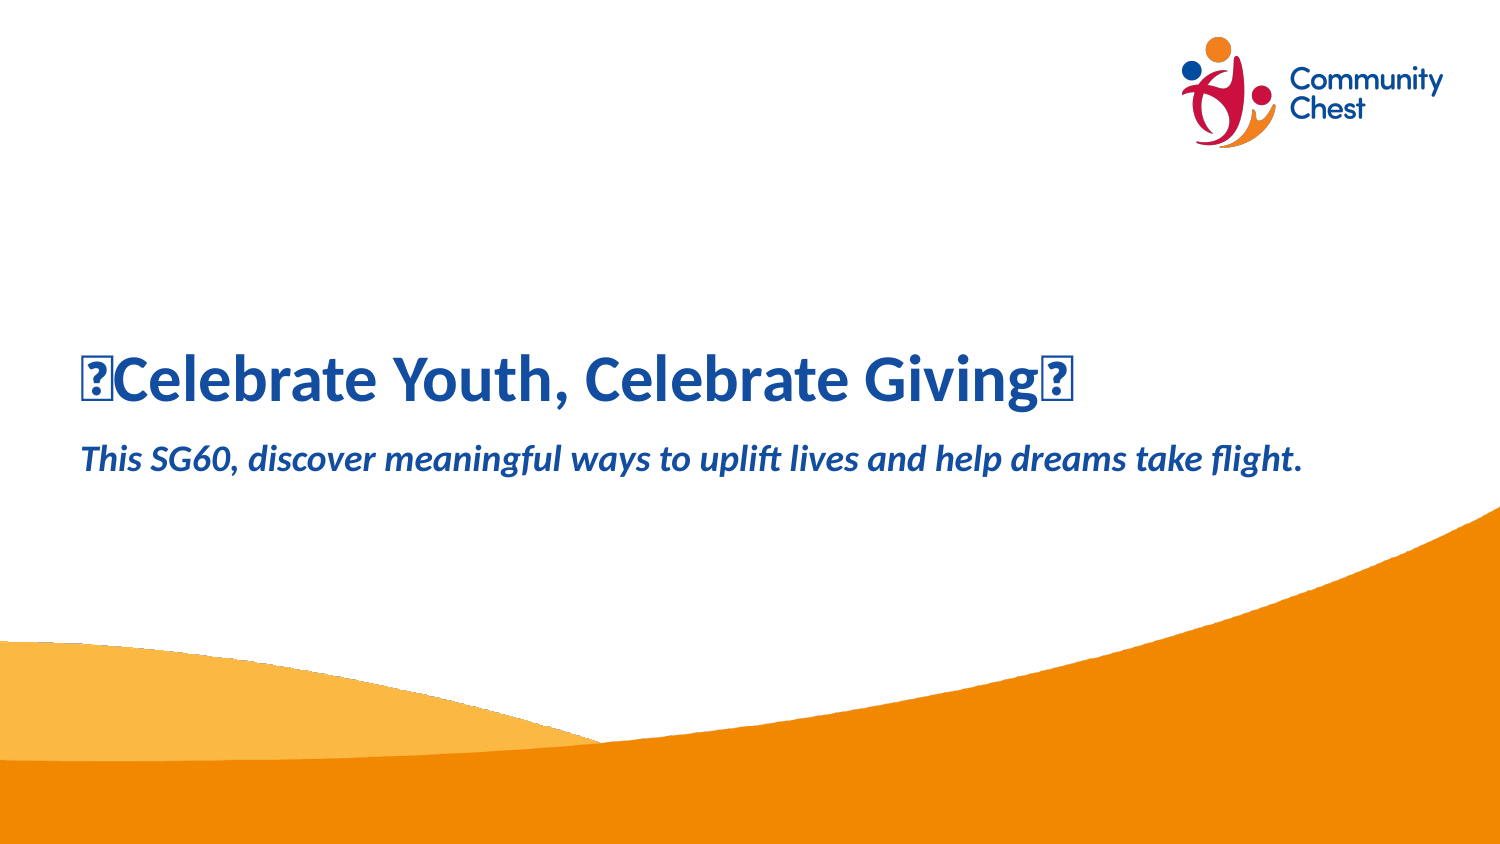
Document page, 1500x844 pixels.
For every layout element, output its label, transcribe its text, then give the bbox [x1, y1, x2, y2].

title 🎉Celebrate Youth, Celebrate Giving🎉 [68, 128, 1314, 422]
picture [0, 0, 1500, 844]
subtitle This SG60, discover meaningful ways to uplift lives and help dreams take flight. [68, 433, 1441, 637]
